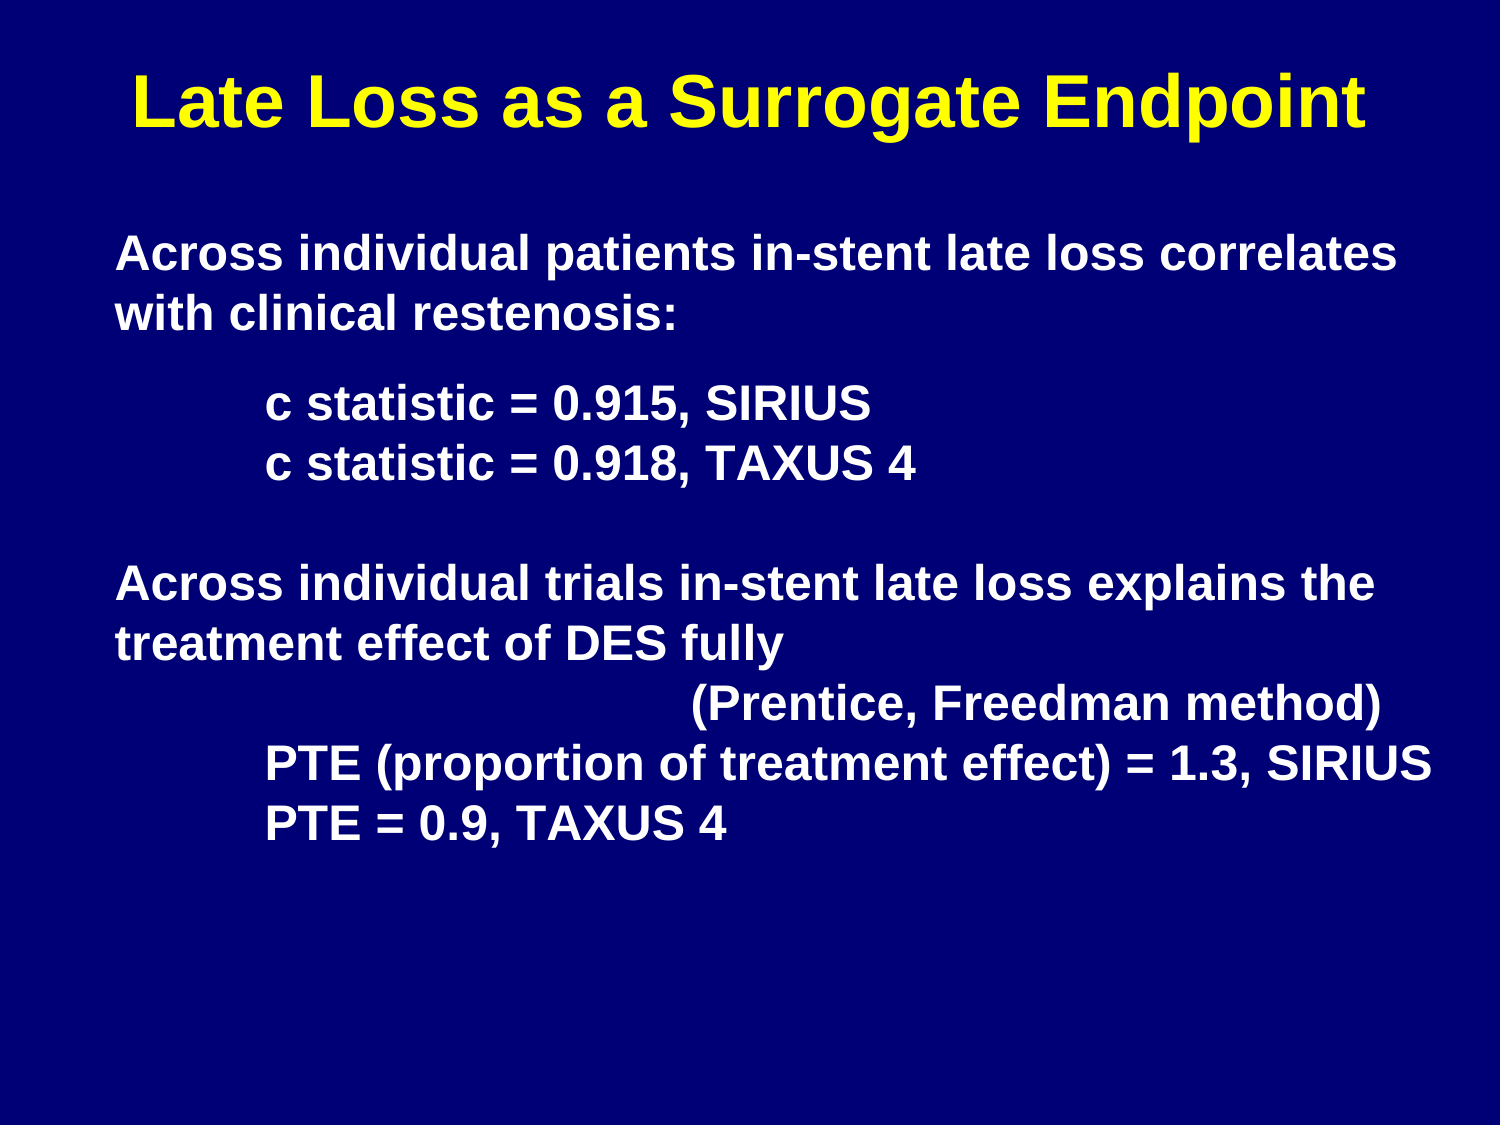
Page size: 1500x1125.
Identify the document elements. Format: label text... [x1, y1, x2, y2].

text_box Late Loss as a Surrogate Endpoint [0, 62, 1500, 150]
text_box Across individual patients in-stent late loss correlates with clinical restenosis: c statistic = 0.915, SIRIUS c statistic = 0.918, TAXUS 4 Across individual trials in-stent late loss explains the treatment effect of DES fully (Prentice, Freedman method) PTE (proportion of treatment effect) = 1.3, SIRIUS PTE = 0.9, TAXUS 4 [99, 212, 1500, 858]
